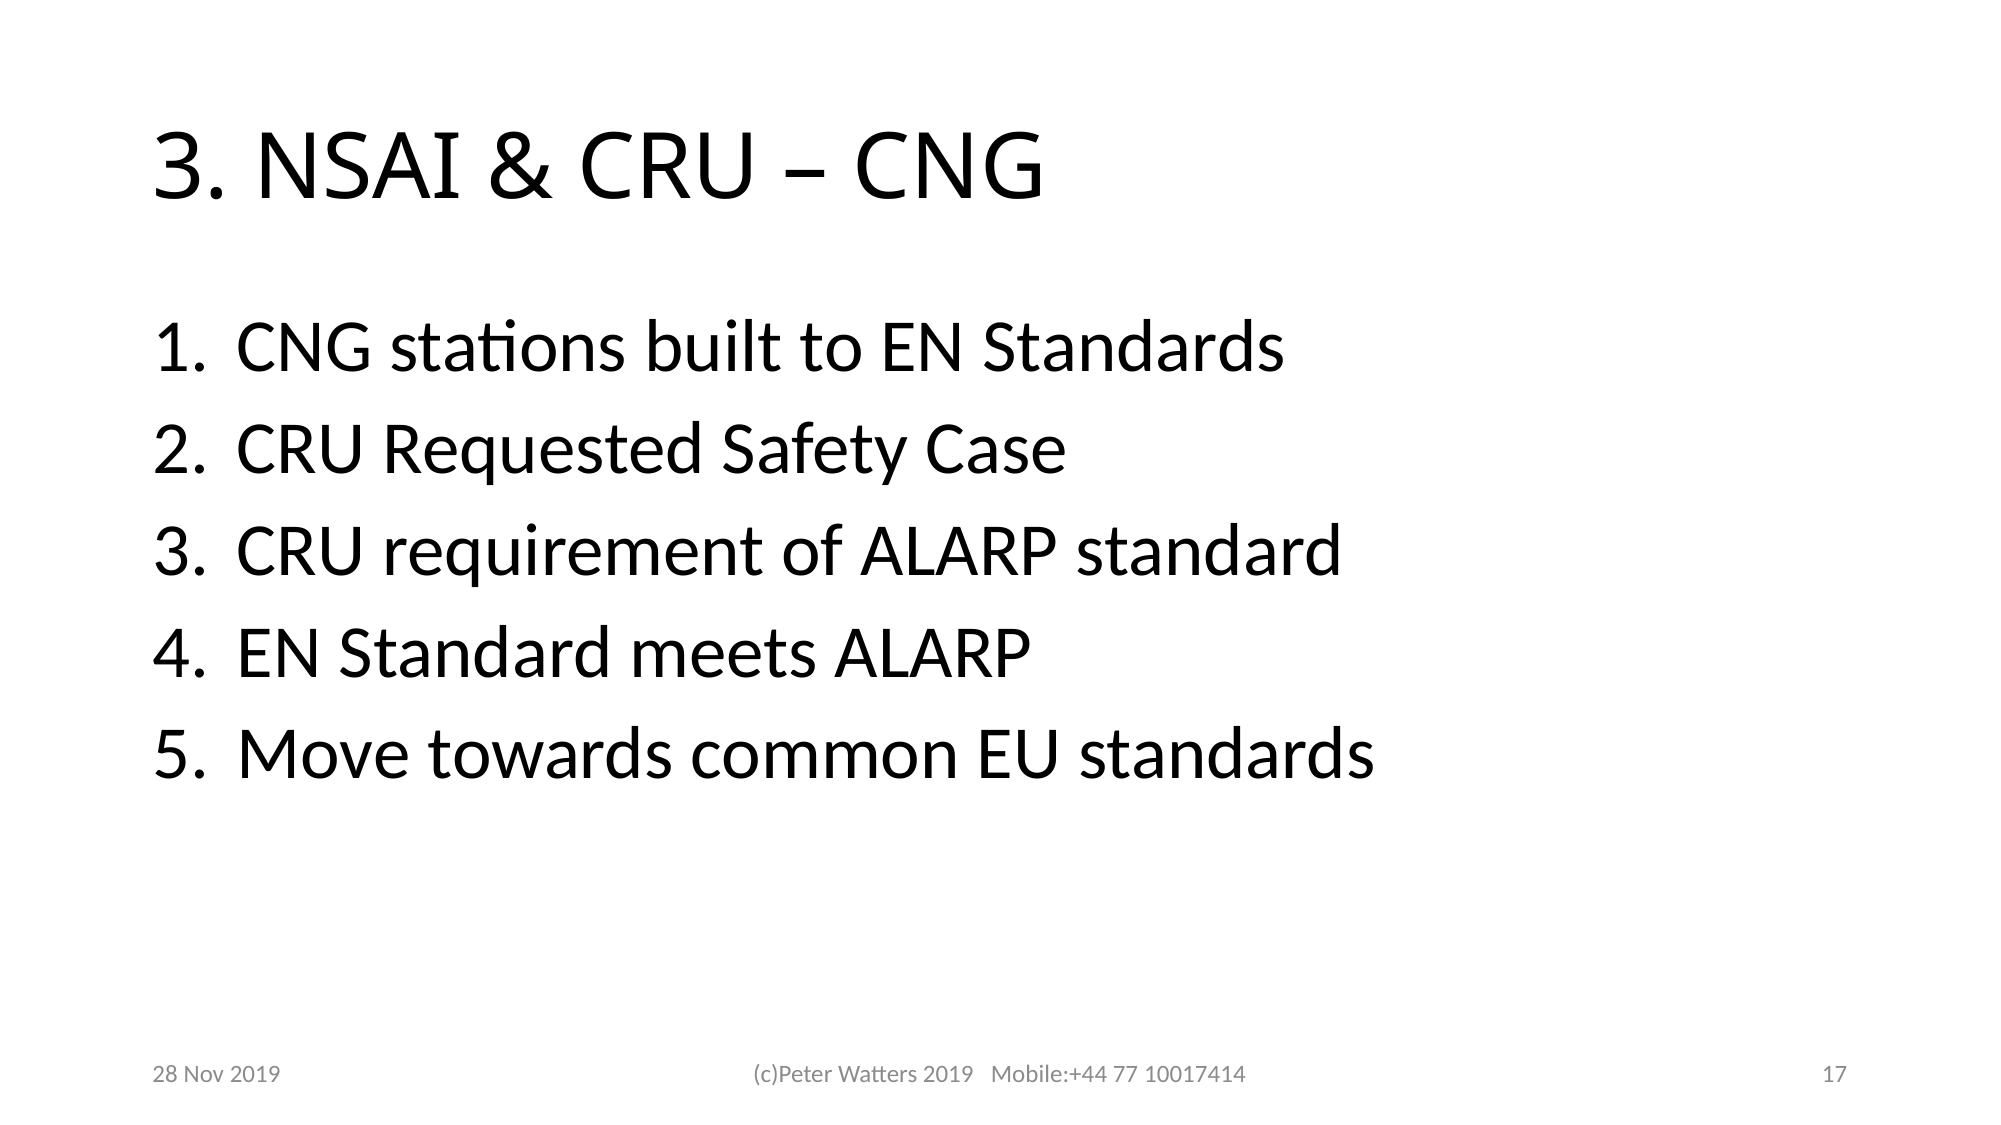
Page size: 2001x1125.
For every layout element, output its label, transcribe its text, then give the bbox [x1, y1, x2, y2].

slide_number 17 [1412, 1042, 1863, 1103]
title 3. NSAI & CRU – CNG [137, 59, 1863, 278]
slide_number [137, 1042, 588, 1103]
list CNG stations built to EN Standards CRU Requested Safety Case CRU requirement of ALARP standard EN Standard meets ALARP Move towards common EU standards [137, 299, 1863, 1014]
footer (c)Peter Watters 2019 Mobile:+44 77 10017414 [662, 1042, 1338, 1103]
